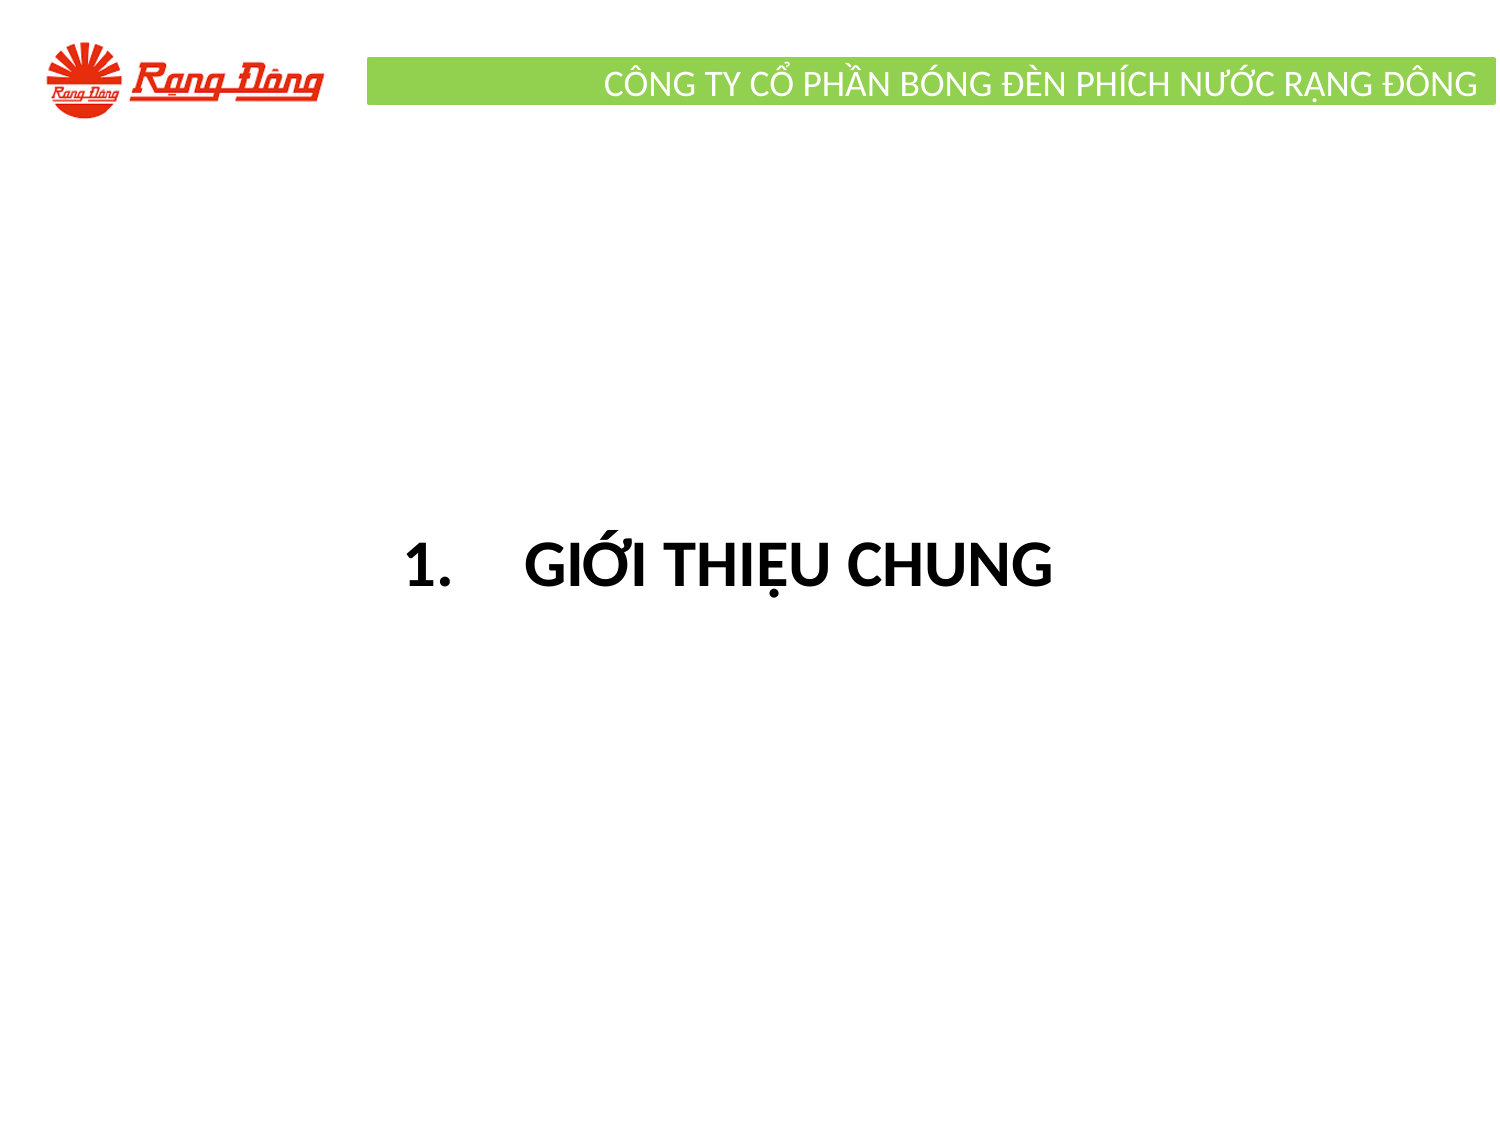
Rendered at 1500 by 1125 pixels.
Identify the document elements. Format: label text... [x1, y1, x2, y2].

text_box GIỚI THIỆU CHUNG [387, 512, 1500, 608]
picture [34, 37, 326, 126]
text_box CÔNG TY CỔ PHẦN BÓNG ĐÈN PHÍCH NƯỚC RẠNG ĐÔNG [367, 57, 1496, 105]
